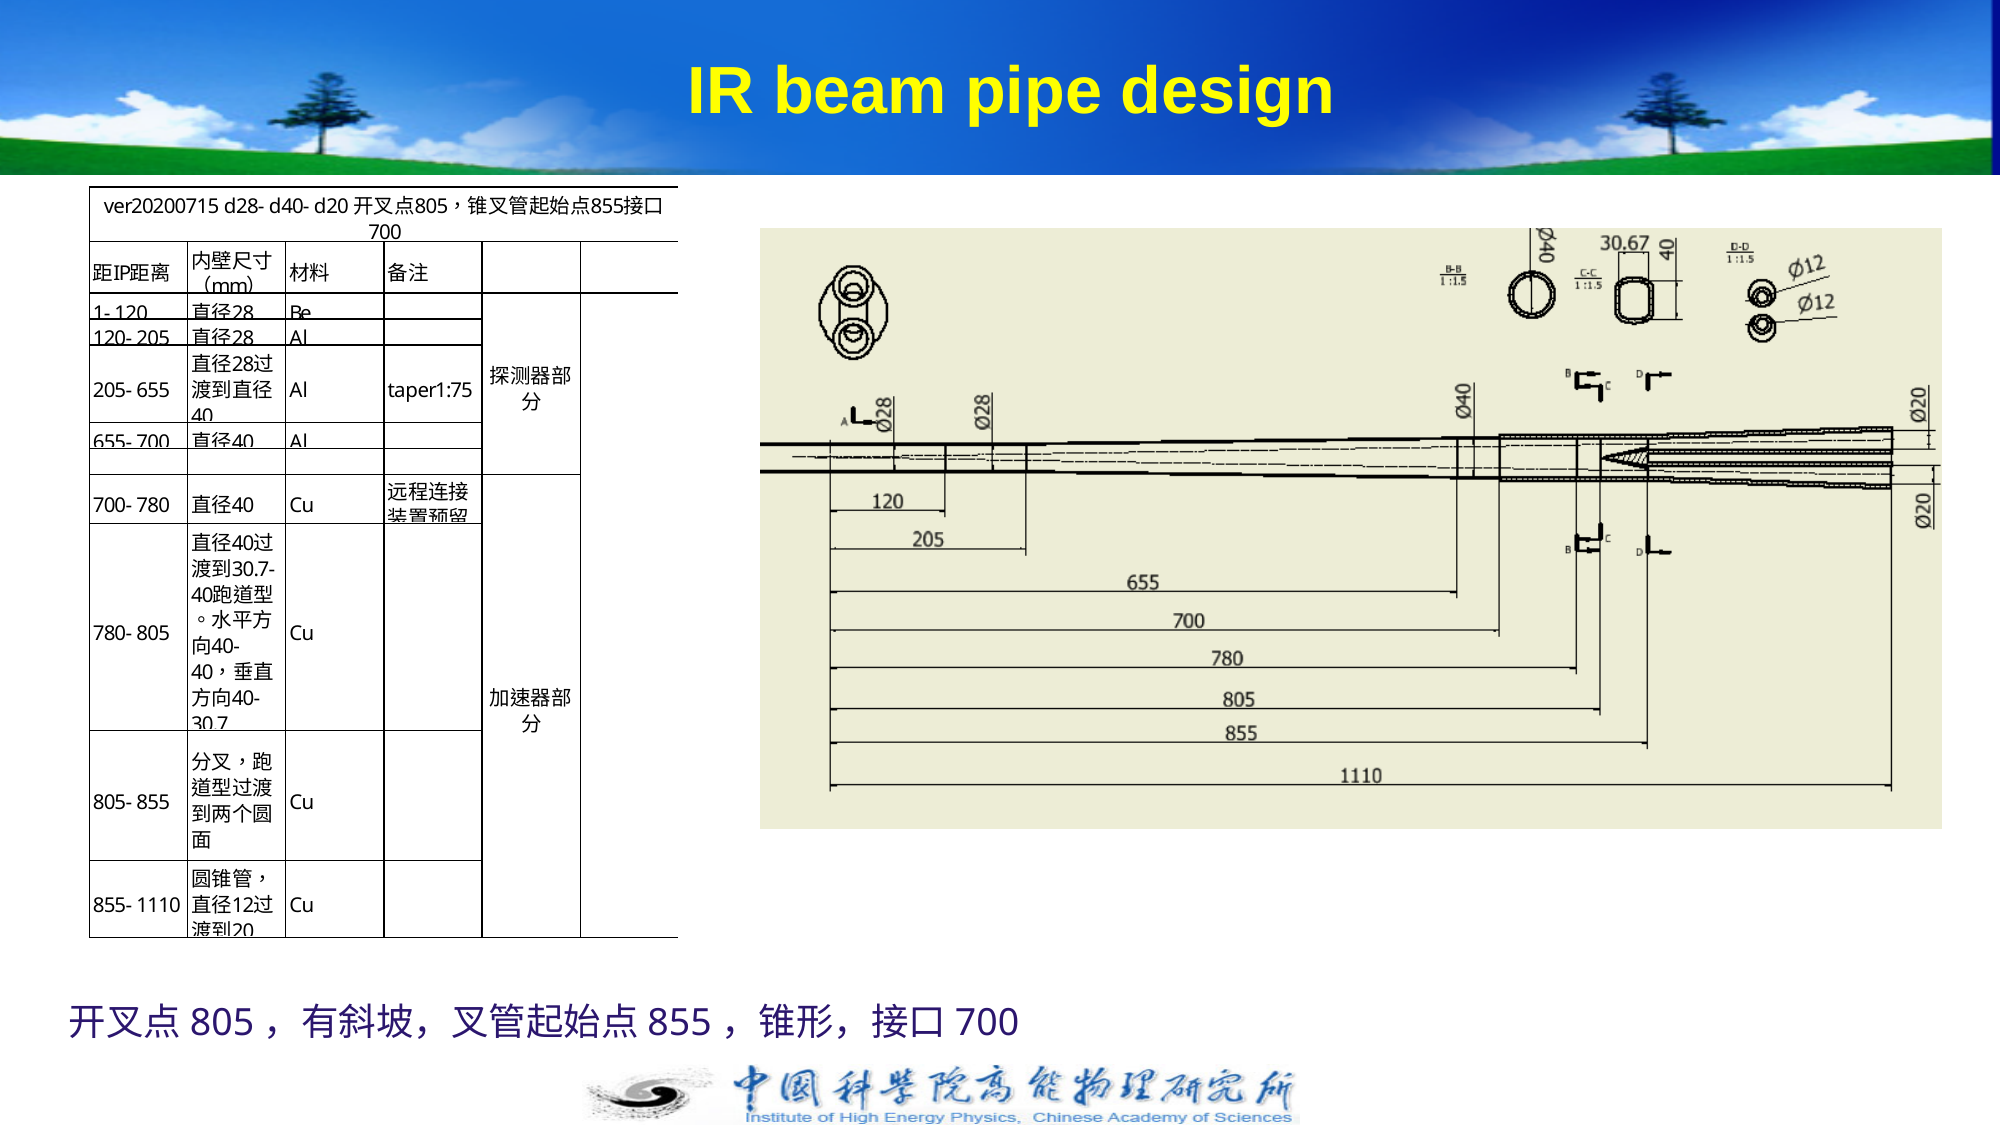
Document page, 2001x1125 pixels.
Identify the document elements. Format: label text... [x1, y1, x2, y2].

picture [582, 1064, 1300, 1125]
picture [760, 228, 1942, 829]
picture [88, 186, 680, 939]
text_box IR beam pipe design [90, 39, 1934, 135]
picture [0, 0, 2000, 175]
text_box 开叉点805，有斜坡，叉管起始点855，锥形，接口700 [53, 990, 1065, 1050]
